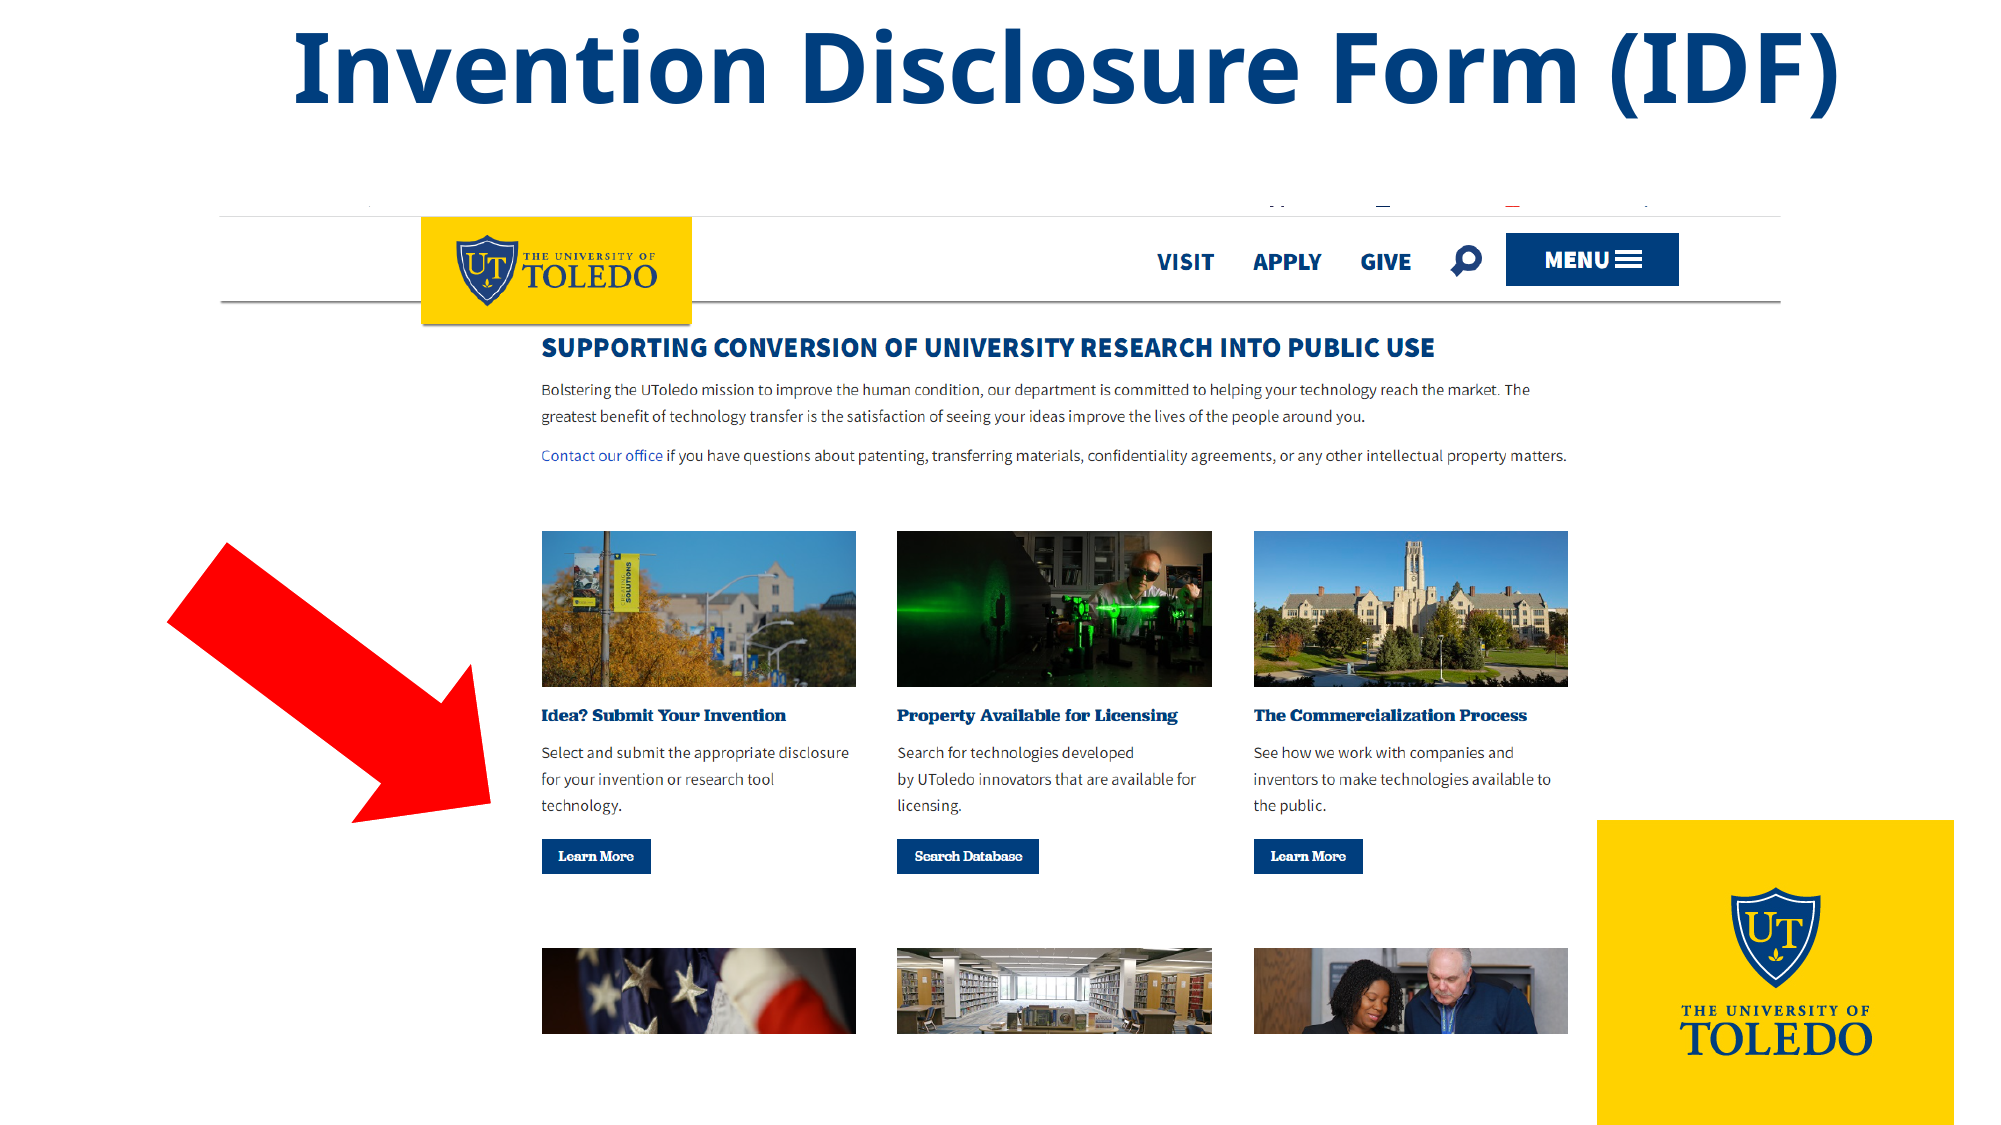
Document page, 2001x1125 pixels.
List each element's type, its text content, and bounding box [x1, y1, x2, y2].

list Invention Disclosure Form (IDF) [278, 0, 1983, 146]
text_box [163, 549, 219, 665]
picture [219, 206, 1954, 1125]
